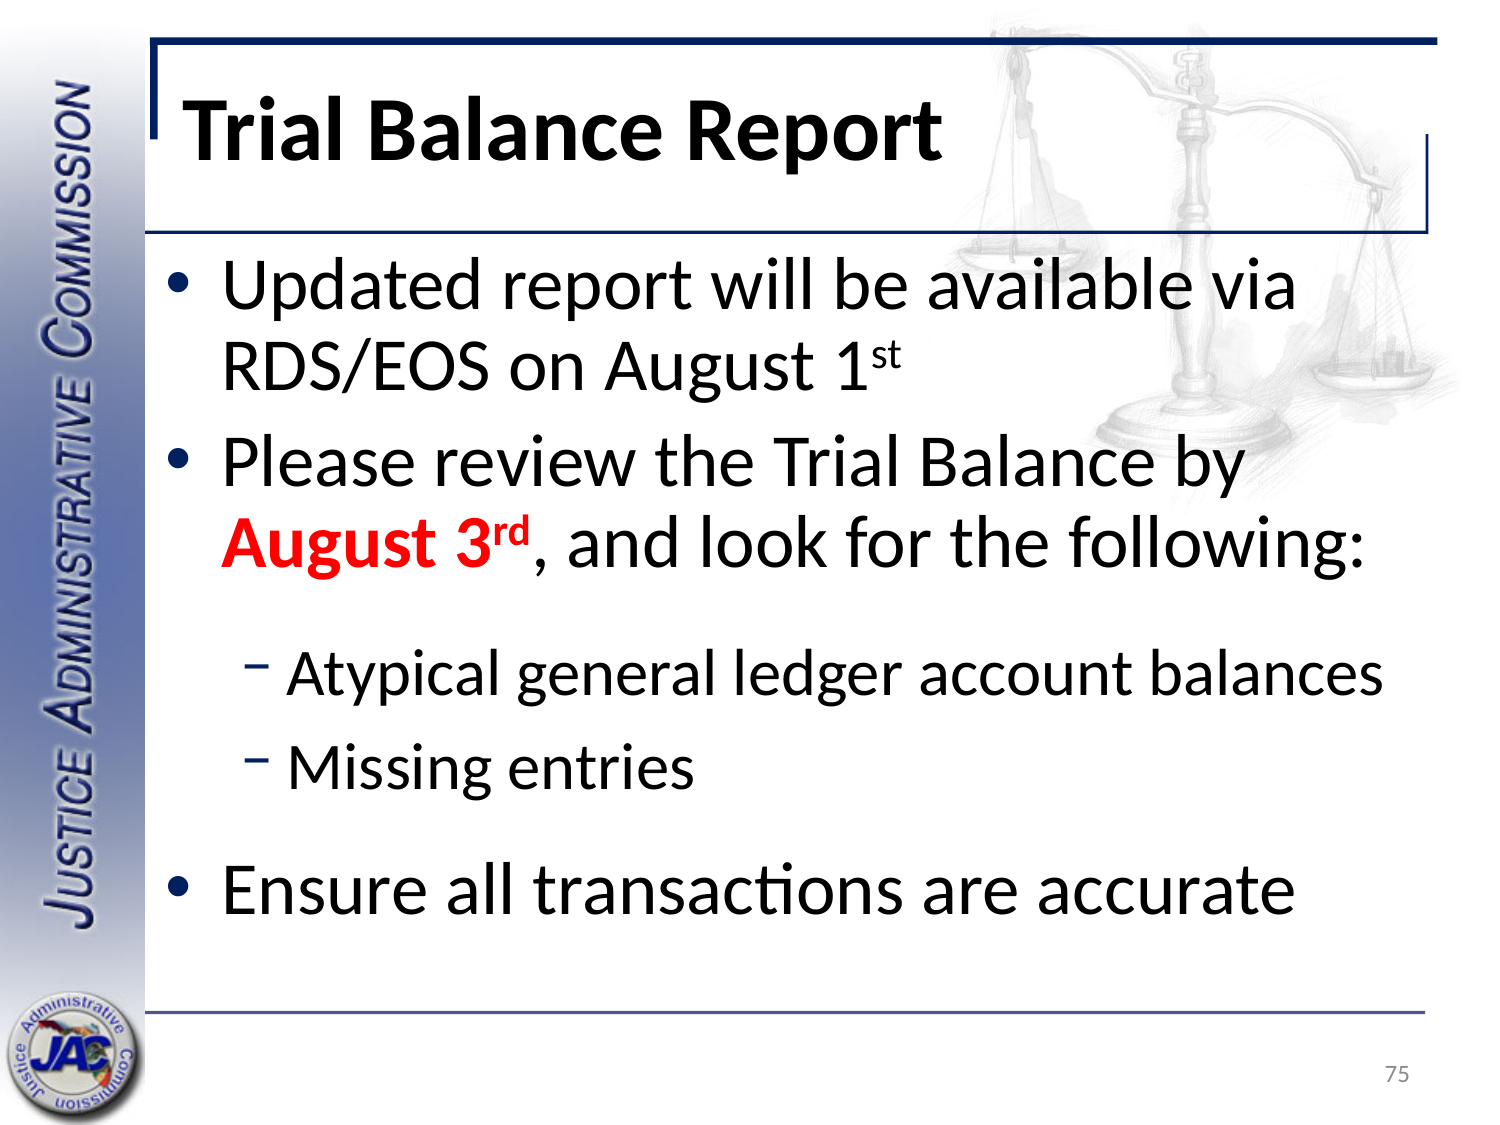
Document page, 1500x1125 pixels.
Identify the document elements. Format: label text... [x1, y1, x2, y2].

list Updated report will be available via RDS/EOS on August 1st Please review the Trial Balance by August 3rd, and look for the following: Atypical general ledger account balances Missing entries Ensure all transactions are accurate [149, 237, 1426, 1006]
picture [912, 0, 1500, 524]
title Trial Balance Report [167, 49, 1431, 238]
picture [0, 0, 145, 1125]
slide_number 75 [1074, 1042, 1425, 1103]
